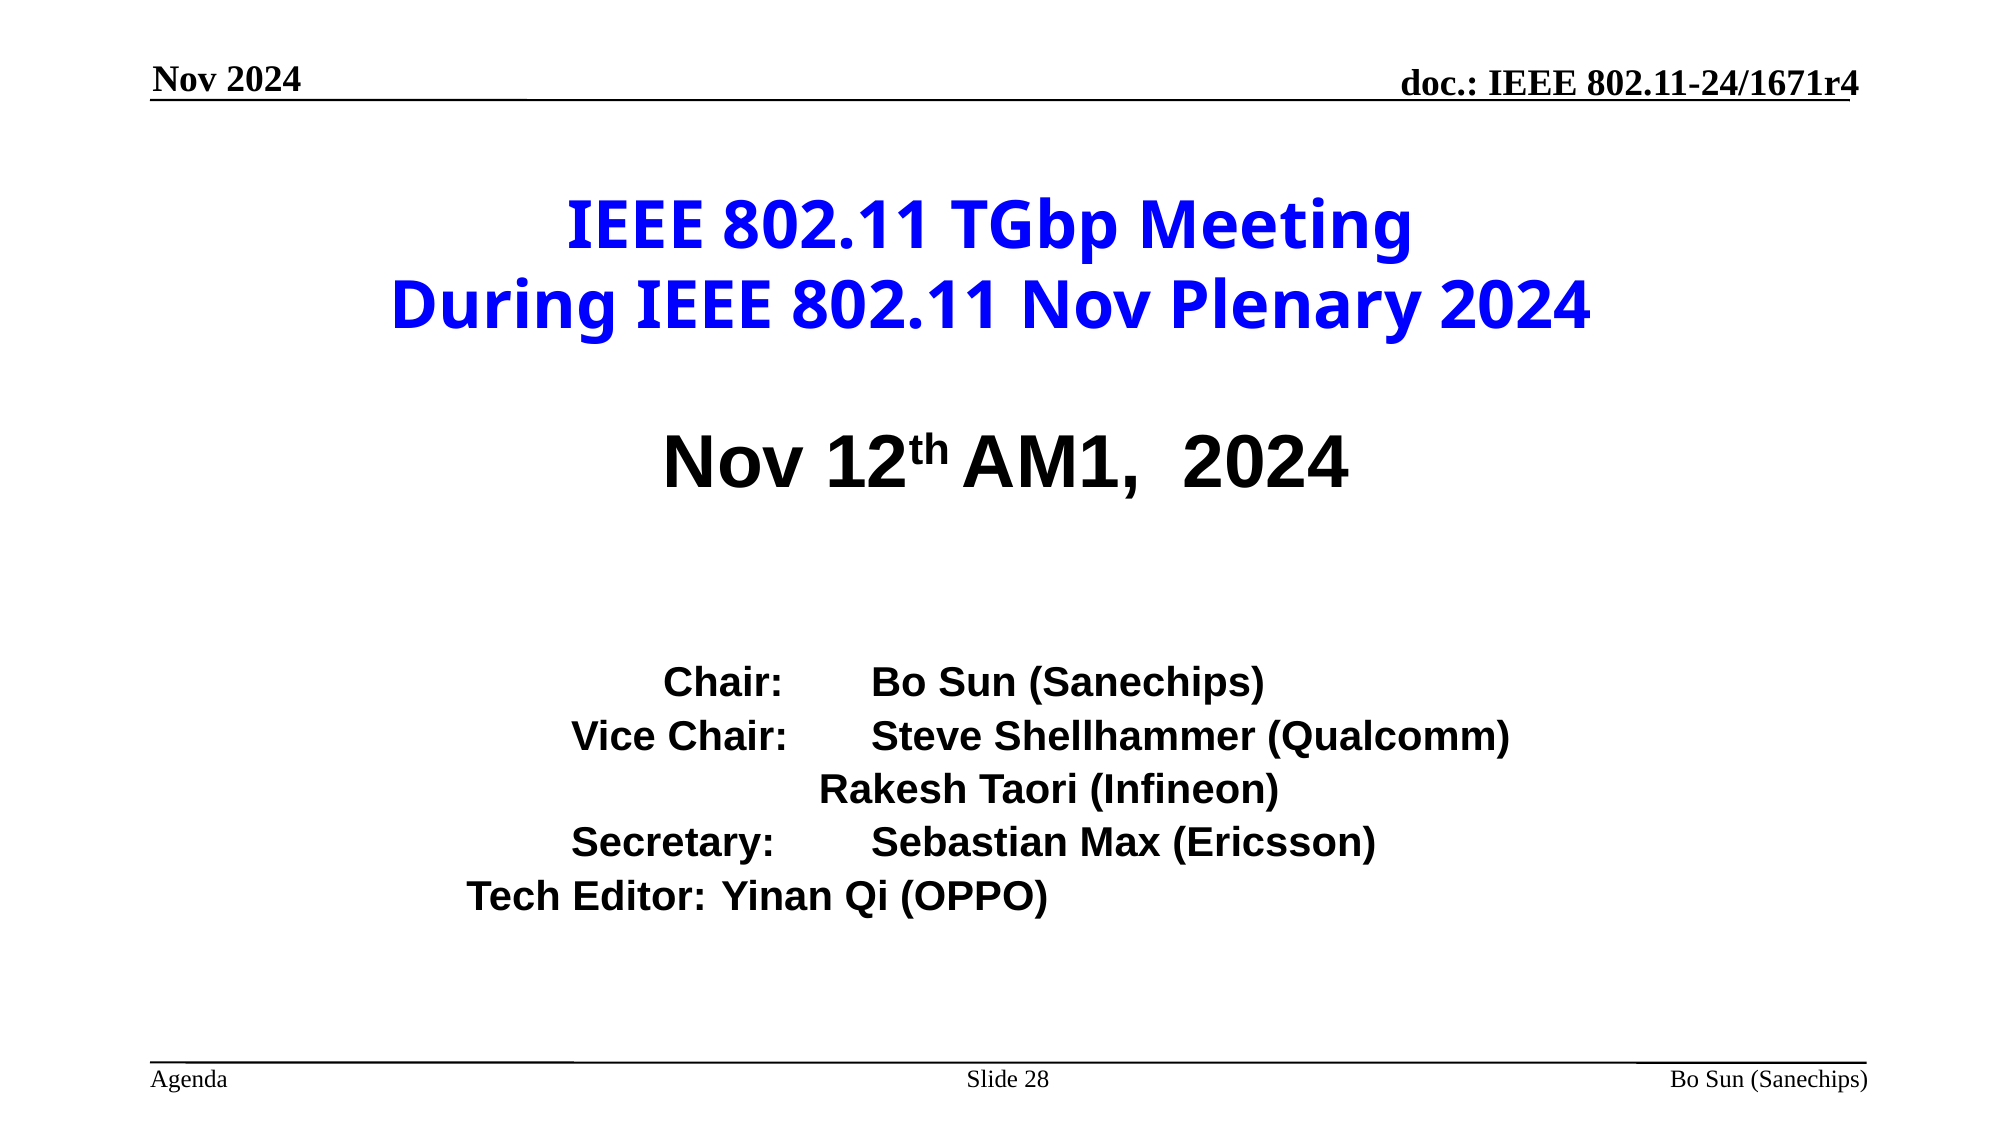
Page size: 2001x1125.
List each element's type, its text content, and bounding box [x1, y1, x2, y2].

footer Bo Sun (Sanechips) [1171, 1061, 1869, 1093]
slide_number Slide [949, 1061, 1067, 1123]
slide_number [152, 54, 563, 100]
text_box Nov 12th AM1, 2024 Chair: Bo Sun (Sanechips) Vice Chair: Steve Shellhammer (Qualcomm) Rakesh Taori (Infineon) Secretary: Sebastian Max (Ericsson) Tech Editor: Yinan Qi (OPPO) [200, 349, 1813, 1027]
text_box IEEE 802.11 TGbp Meeting During IEEE 802.11 Nov Plenary 2024 [288, 112, 1695, 349]
